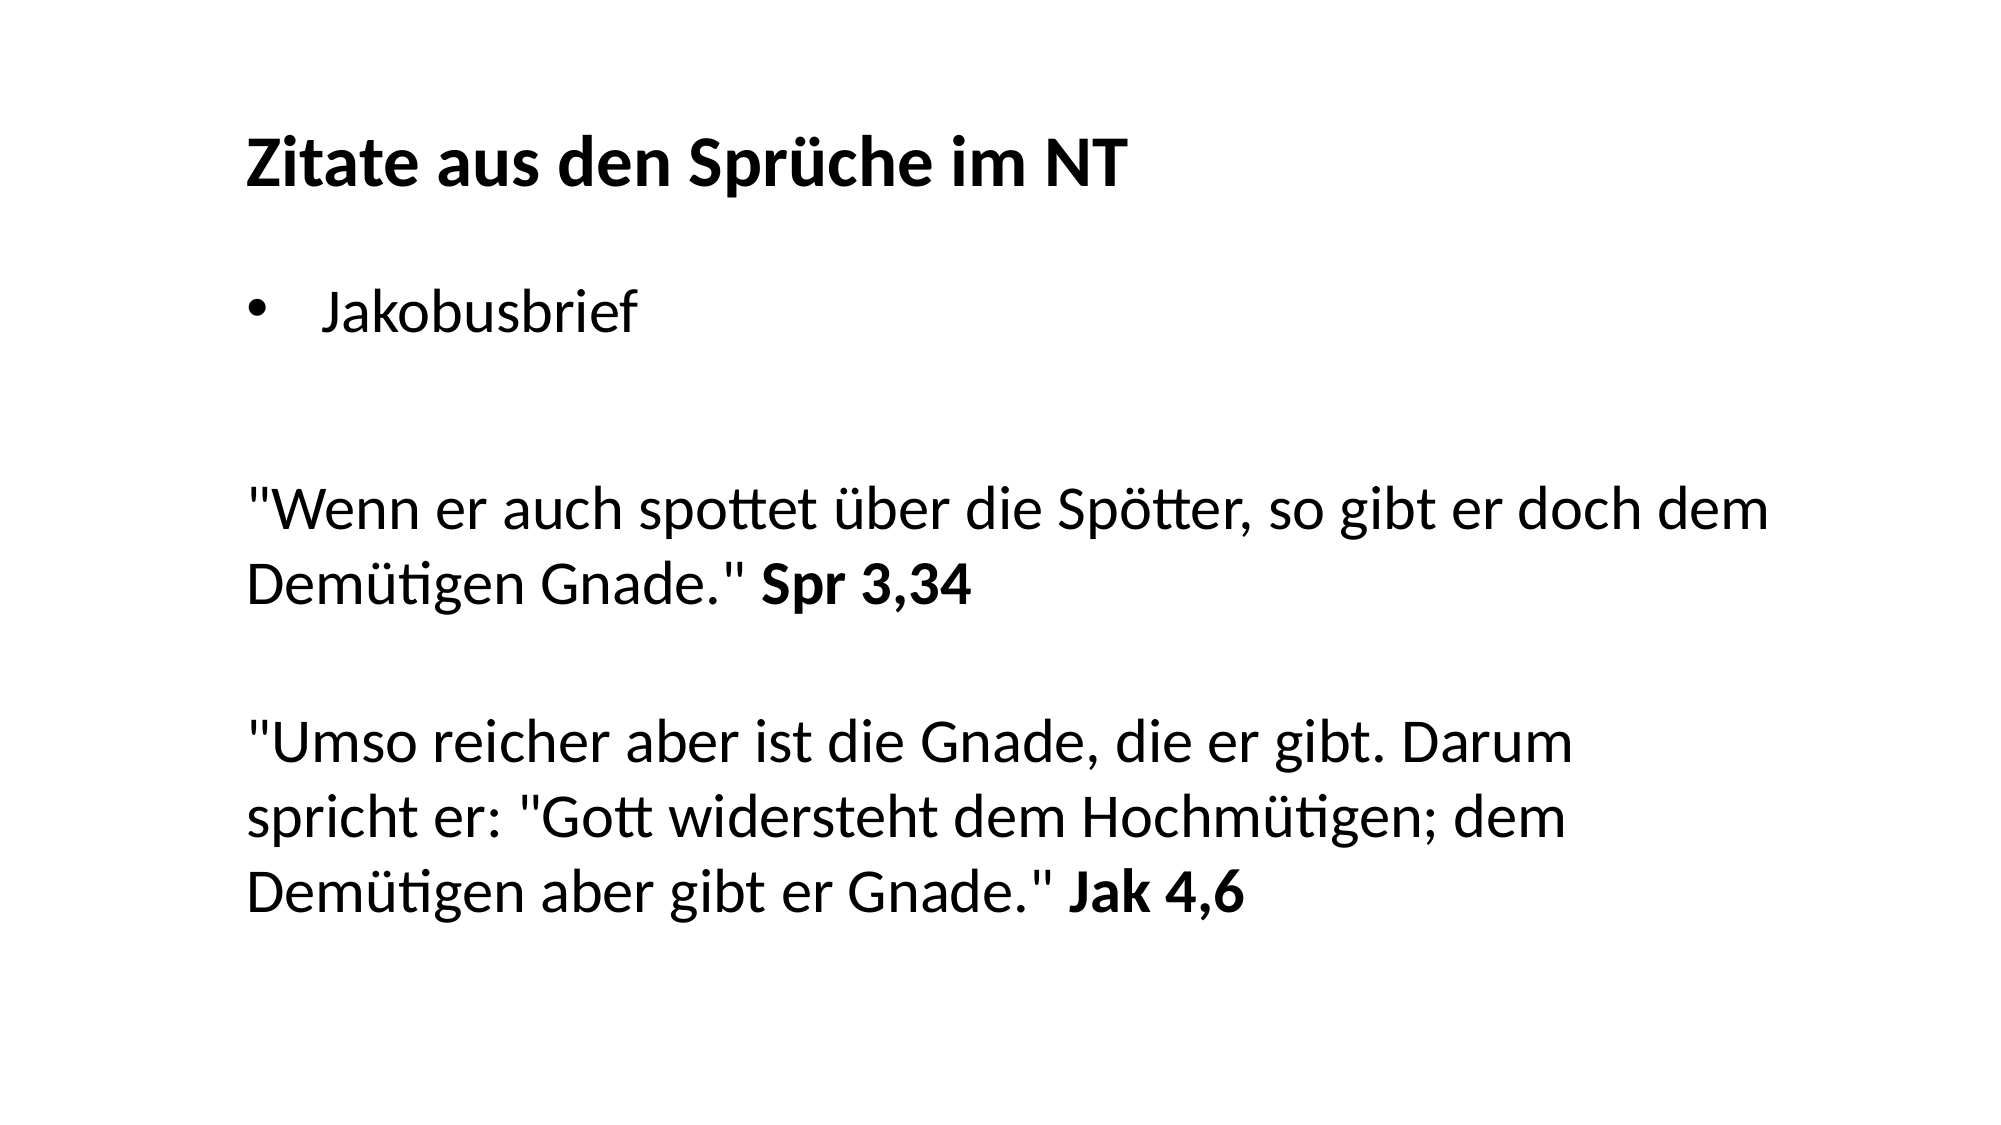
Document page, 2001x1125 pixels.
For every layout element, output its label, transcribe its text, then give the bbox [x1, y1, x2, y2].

text_box Zitate aus den Sprüche im NT [231, 106, 1800, 209]
text_box "Wenn er auch spottet über die Spötter, so gibt er doch dem Demütigen Gnade." Spr 3,34 [231, 459, 1800, 625]
text_box "Umso reicher aber ist die Gnade, die er gibt. Darum spricht er: "Gott widersteht dem Hochmütigen; dem Demütigen aber gibt er Gnade." Jak 4,6 [231, 692, 1748, 933]
text_box Jakobusbrief [231, 262, 662, 352]
